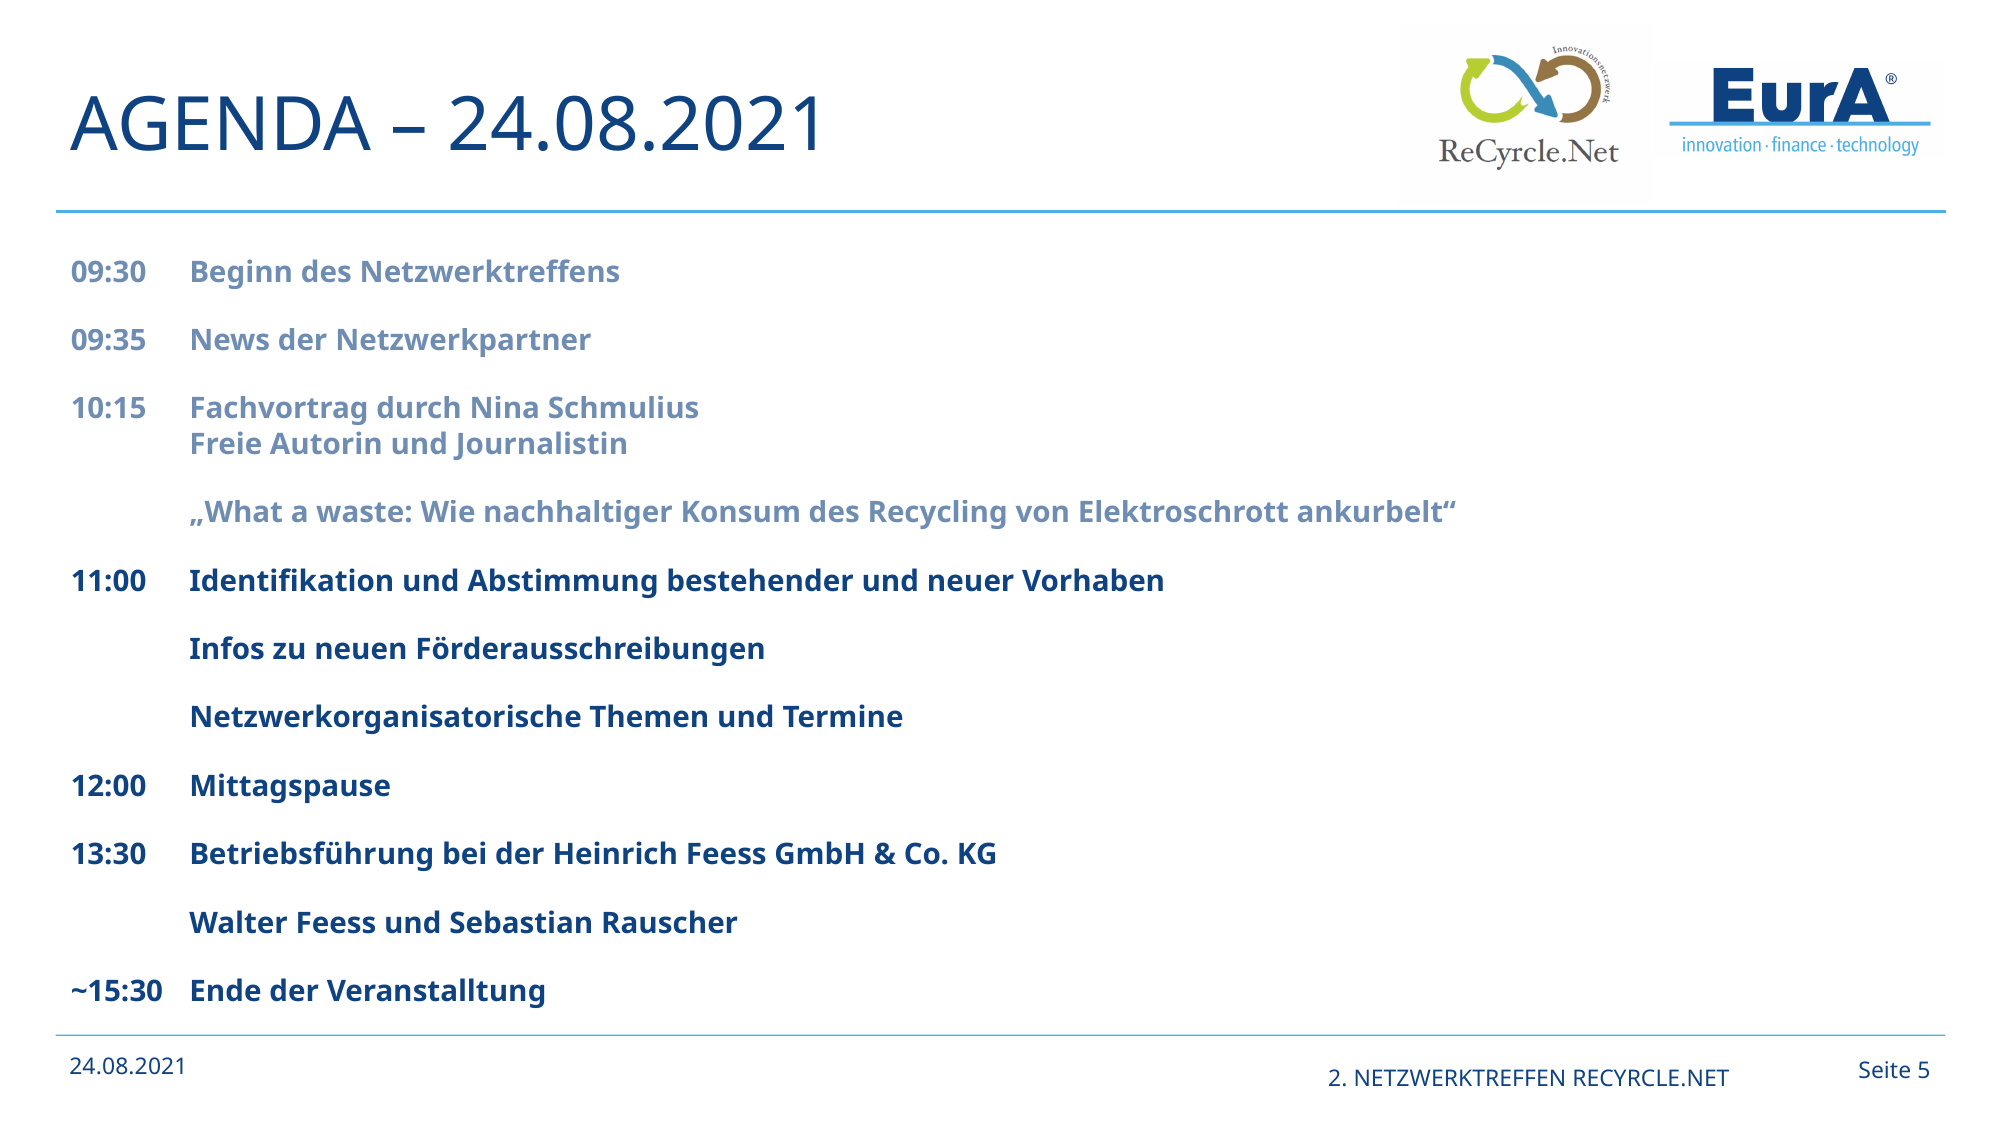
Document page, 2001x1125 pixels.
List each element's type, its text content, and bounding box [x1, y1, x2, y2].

picture [1397, 24, 1652, 204]
title Agenda – 24.08.2021 [55, 46, 1412, 210]
list 09:30 Beginn des Netzwerktreffens 09:35 News der Netzwerkpartner 10:15 Fachvortrag durch Nina Schmulius Freie Autorin und Journalistin „What a waste: Wie nachhaltiger Konsum des Recycling von Elektroschrott ankurbelt“ 11:00 Identifikation und Abstimmung bestehender und neuer Vorhaben Infos zu neuen Förderausschreibungen Netzwerkorganisatorische Themen und Termine 12:00 Mittagspause 13:30 Betriebsführung bei der Heinrich Feess GmbH & Co. KG Walter Feess und Sebastian Rauscher ~15:30 Ende der Veranstalltung [55, 245, 1946, 1023]
slide_number Seite 4 [1797, 1048, 1946, 1087]
picture [1654, 62, 1946, 157]
